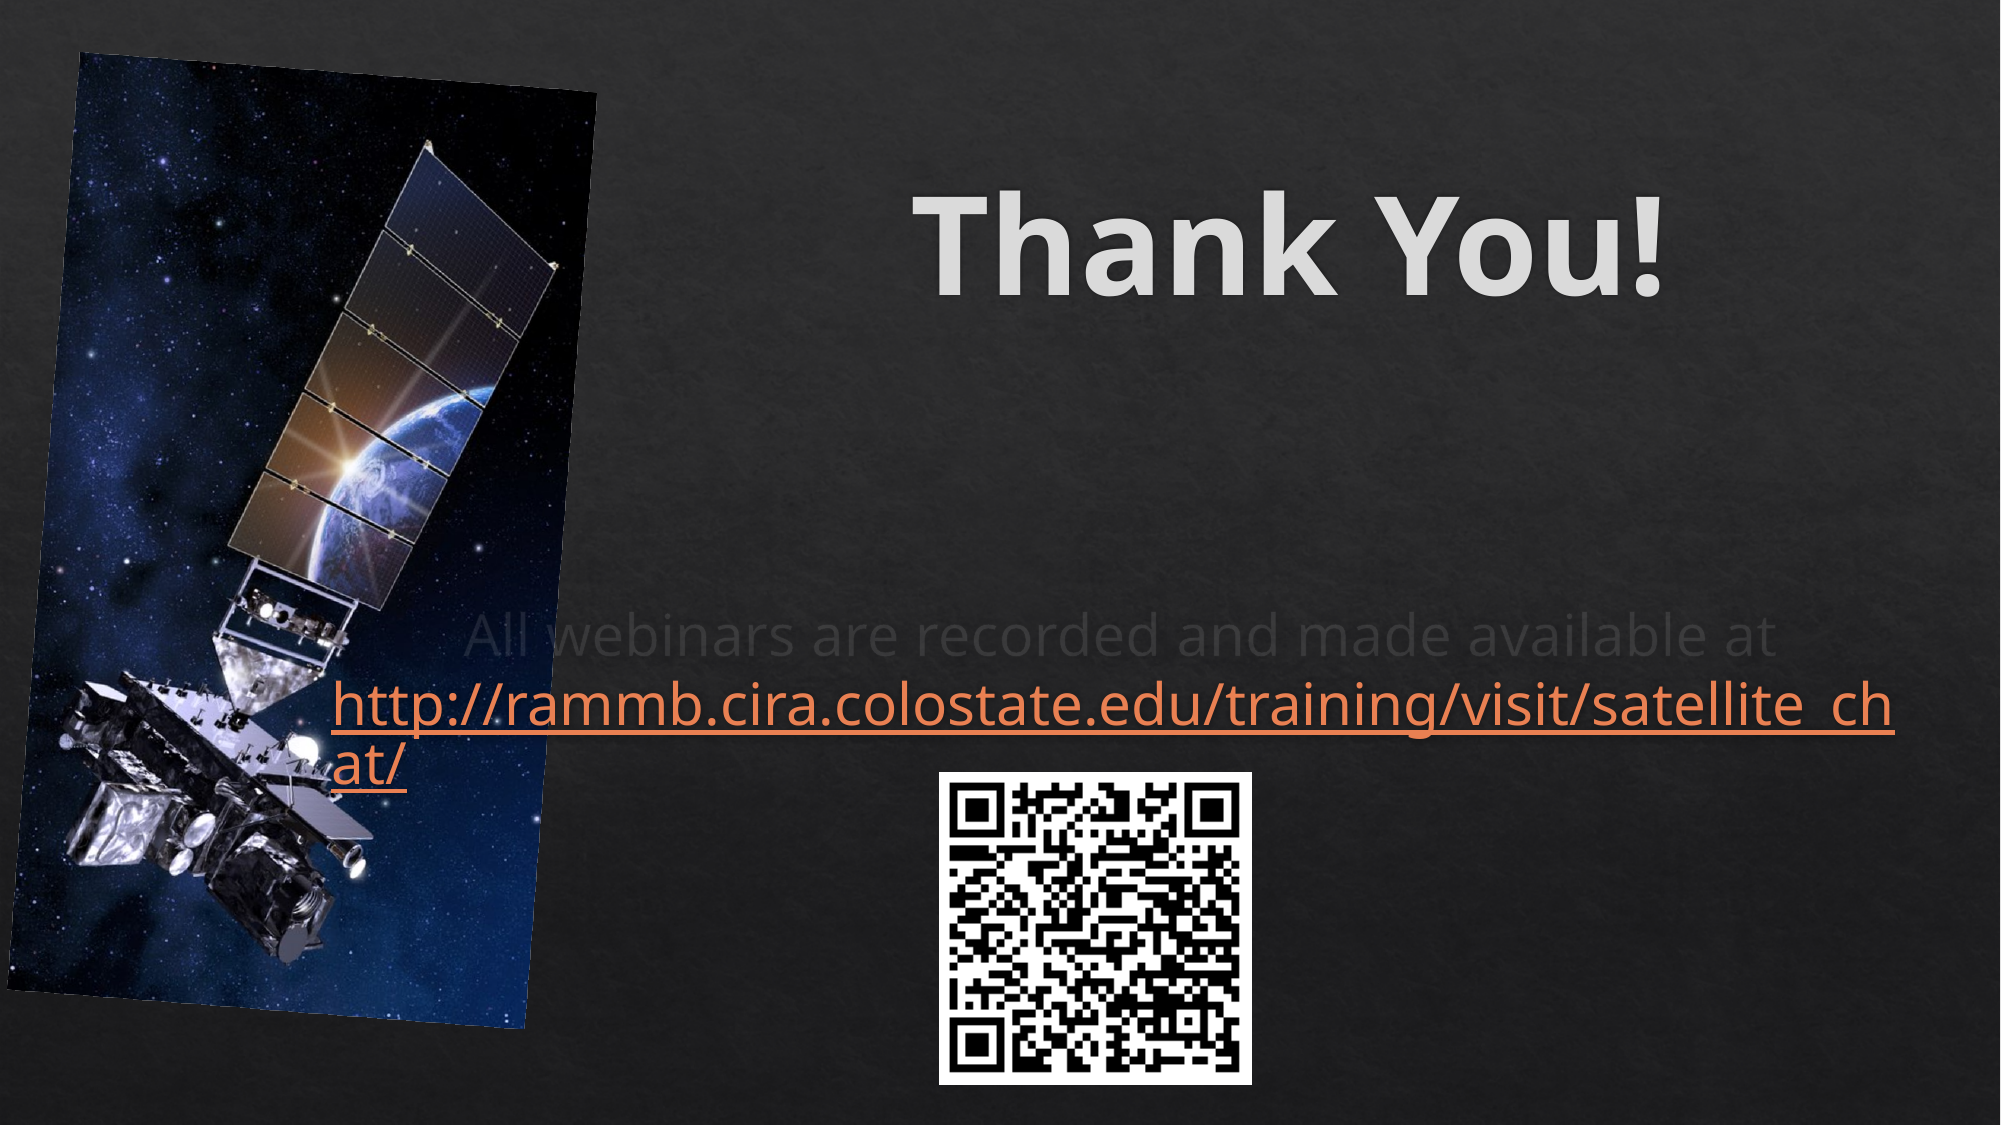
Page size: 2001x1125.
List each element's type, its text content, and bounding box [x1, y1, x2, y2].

title Thank You! [639, 30, 1940, 331]
picture [939, 771, 1252, 1085]
picture [0, 53, 772, 1013]
subtitle All webinars are recorded and made available at http://rammb.cira.colostate.edu/training/visit/satellite_chat/ [316, 590, 1940, 1041]
